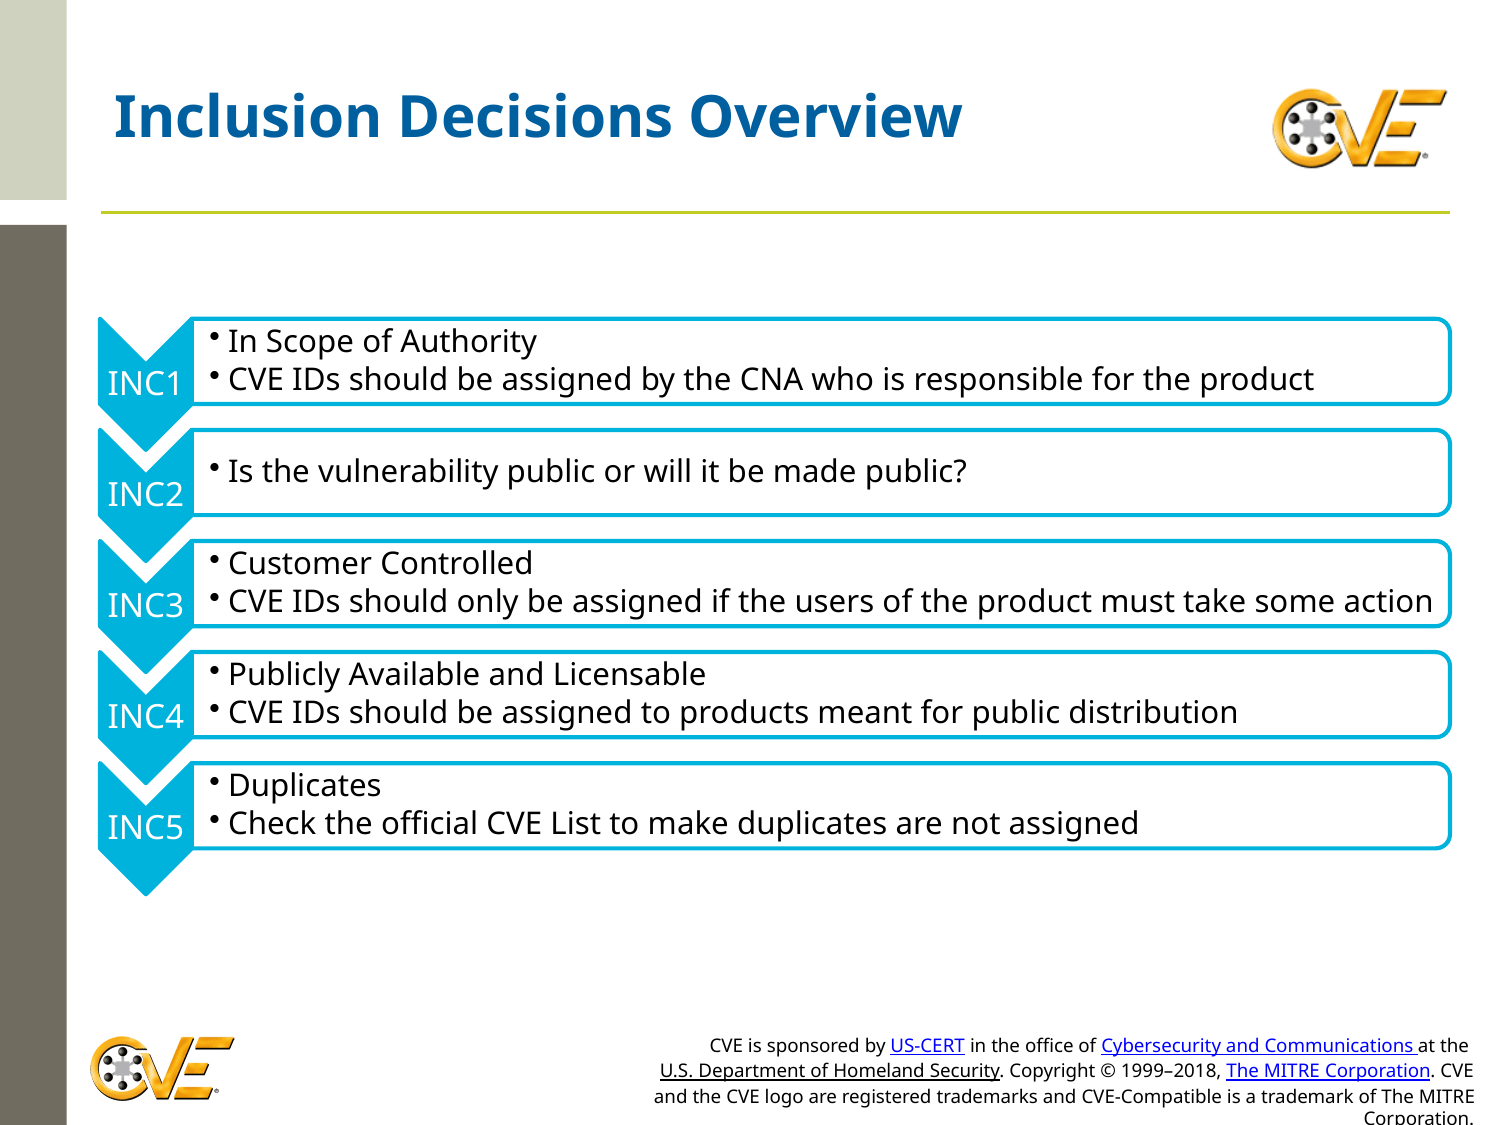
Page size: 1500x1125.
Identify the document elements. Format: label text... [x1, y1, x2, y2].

picture [1269, 85, 1450, 172]
title Inclusion Decisions Overview [99, 45, 1248, 188]
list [99, 318, 1451, 895]
picture [87, 1033, 237, 1104]
